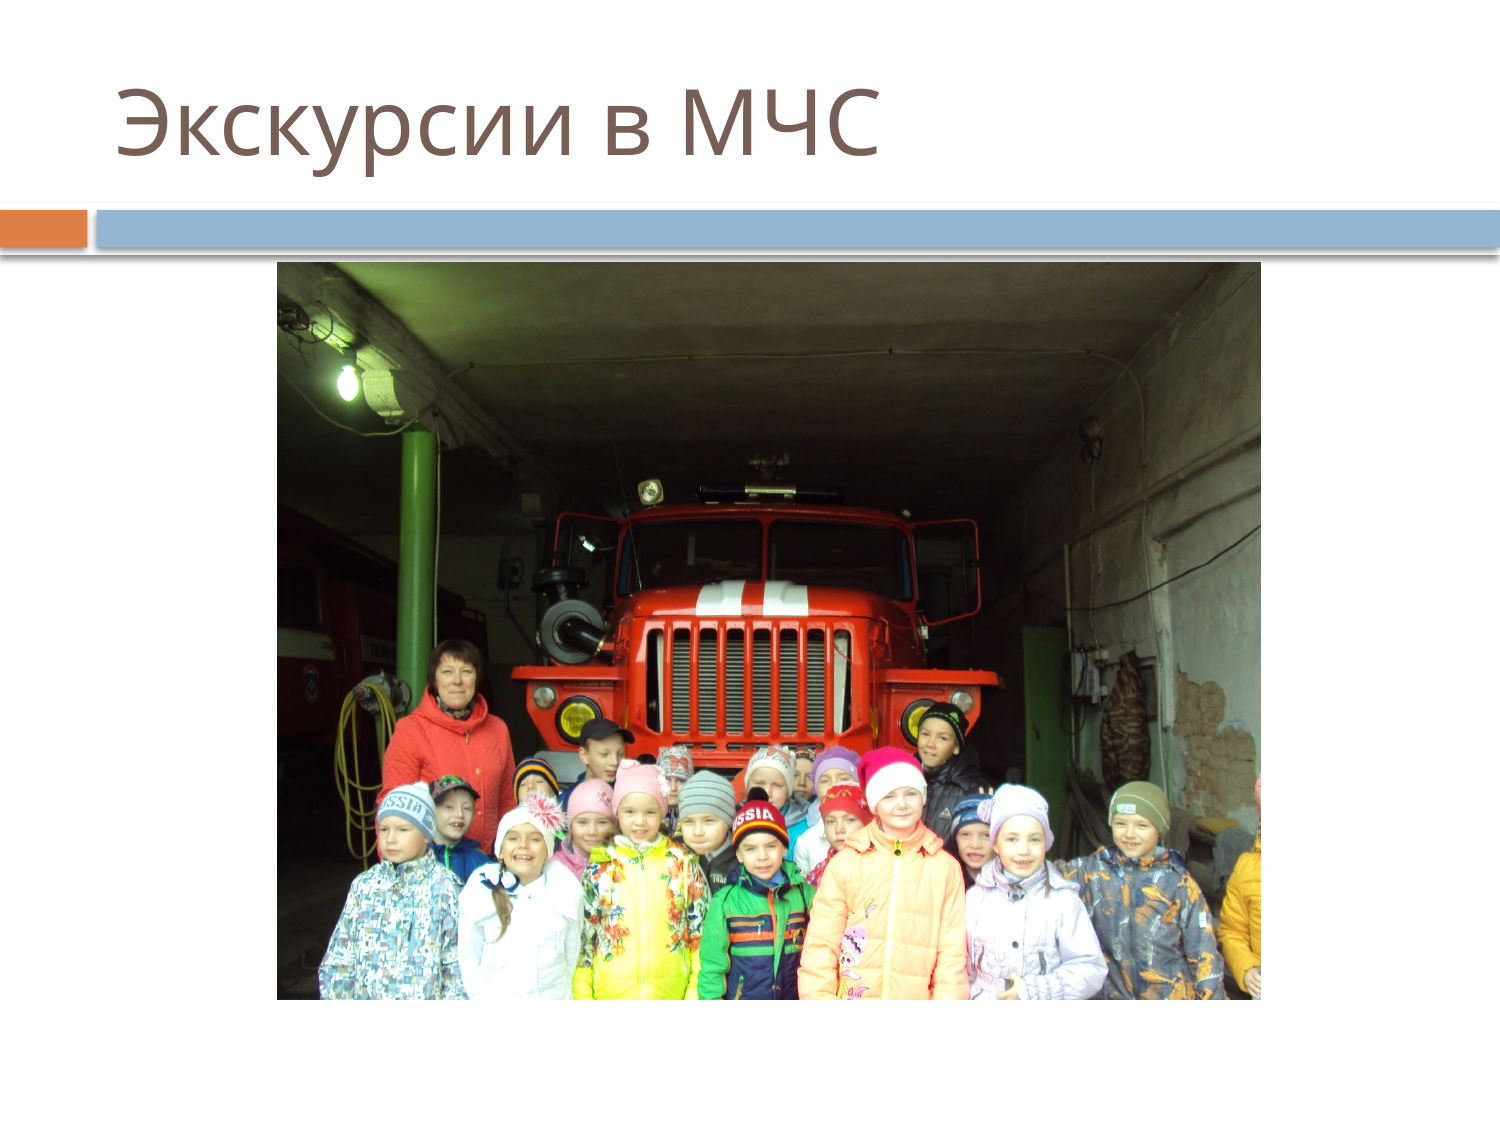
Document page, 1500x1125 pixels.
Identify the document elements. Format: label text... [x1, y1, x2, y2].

title Экскурсии в МЧС [100, 37, 1438, 200]
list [277, 262, 1262, 1001]
